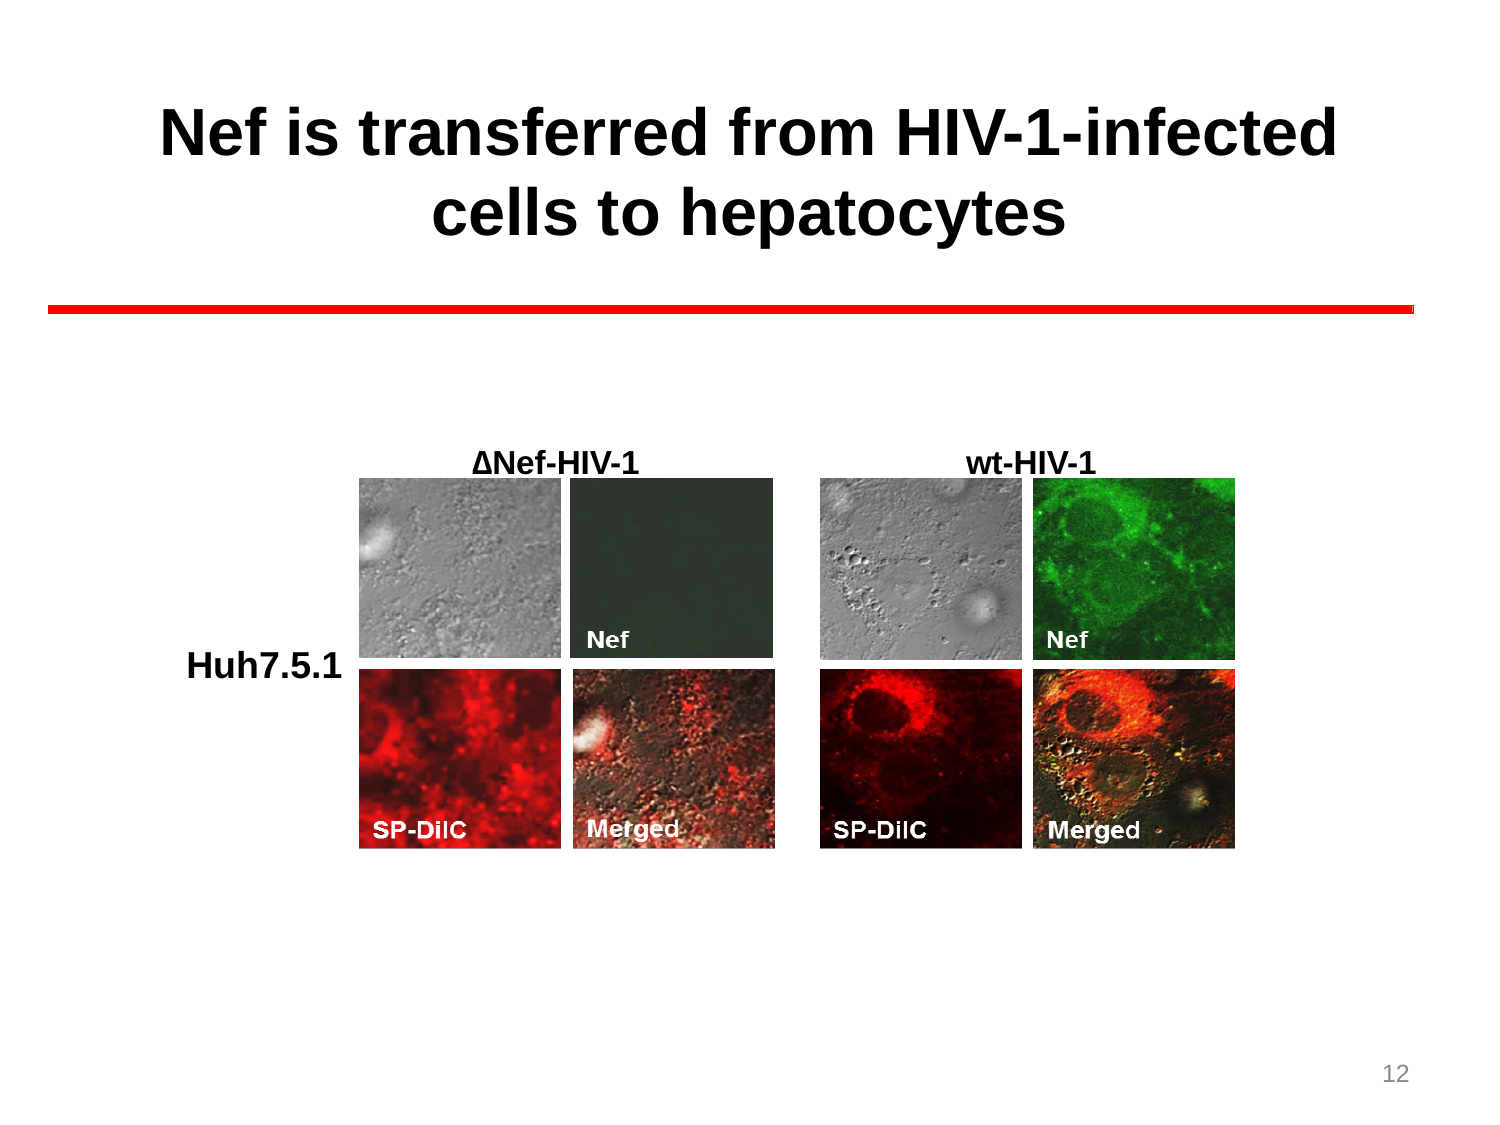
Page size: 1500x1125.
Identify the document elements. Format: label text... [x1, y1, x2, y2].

picture [49, 306, 1414, 313]
title Nef is transferred from HIV-1-infected cells to hepatocytes [74, 74, 1426, 263]
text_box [174, 433, 1236, 859]
slide_number 12 [1074, 1042, 1425, 1103]
